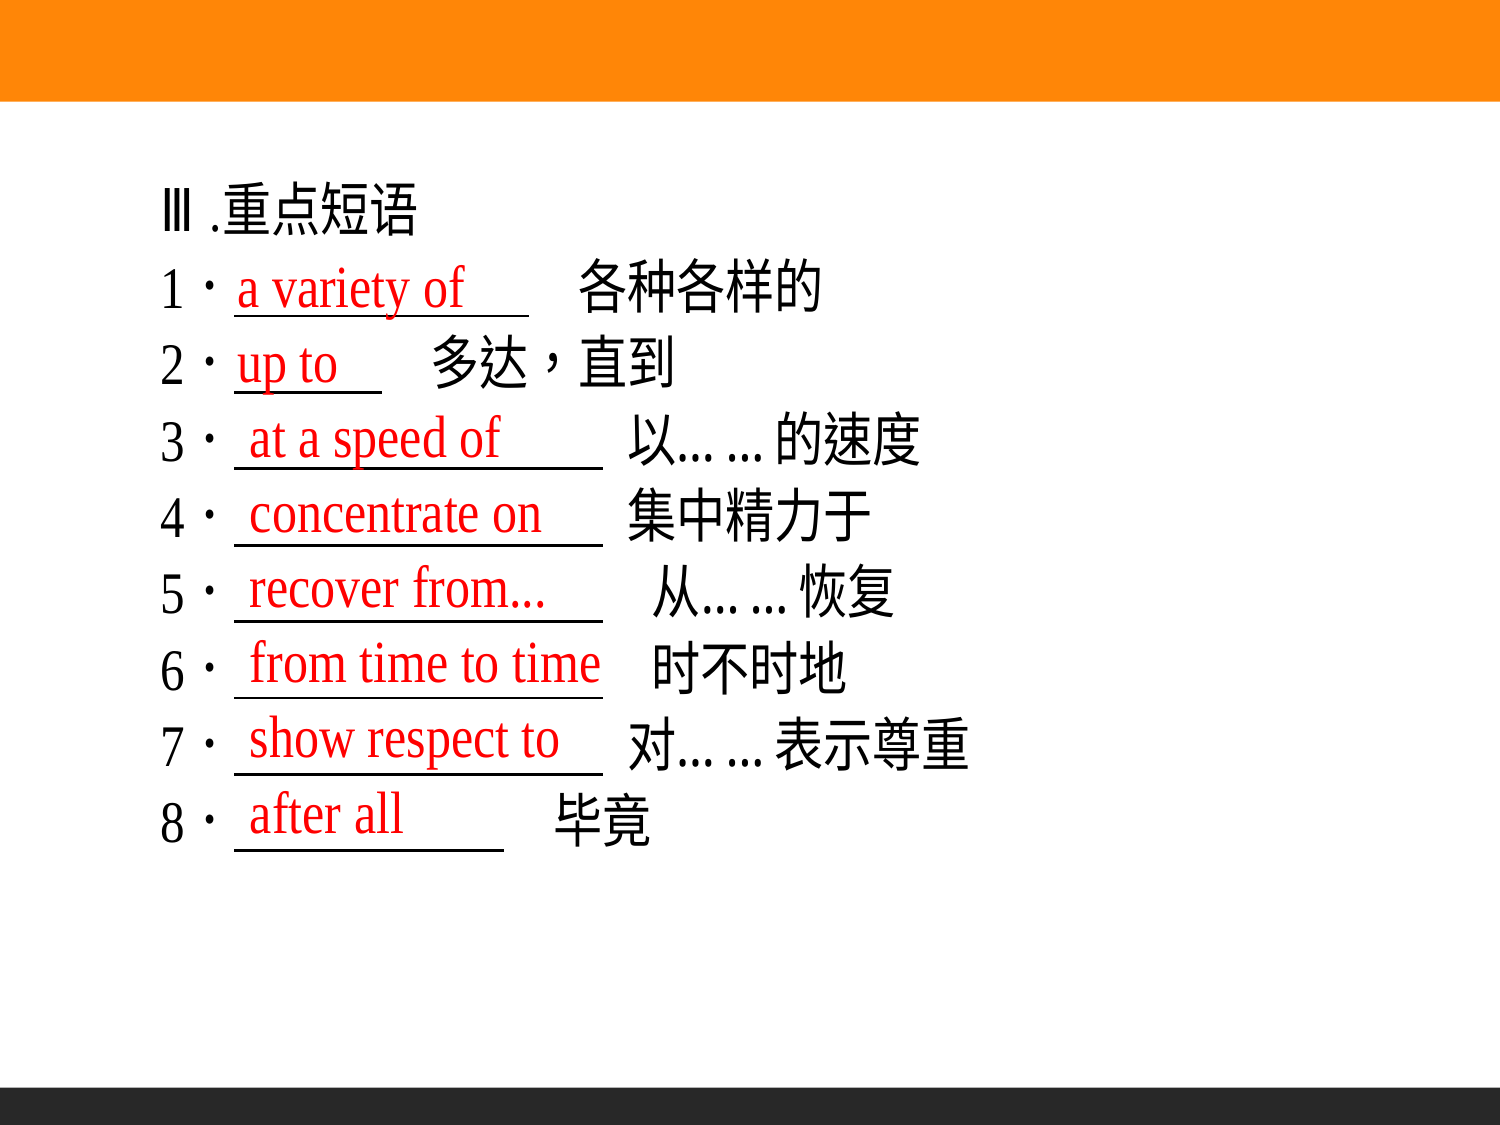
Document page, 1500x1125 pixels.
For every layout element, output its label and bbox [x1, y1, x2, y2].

text_box [249, 547, 1116, 622]
text_box [249, 772, 1116, 851]
text_box [249, 697, 1116, 772]
text_box [237, 247, 1103, 321]
text_box [249, 397, 1116, 471]
text_box [249, 472, 1116, 547]
text_box [62, 172, 1419, 962]
text_box [237, 322, 1103, 401]
text_box [249, 622, 1116, 697]
